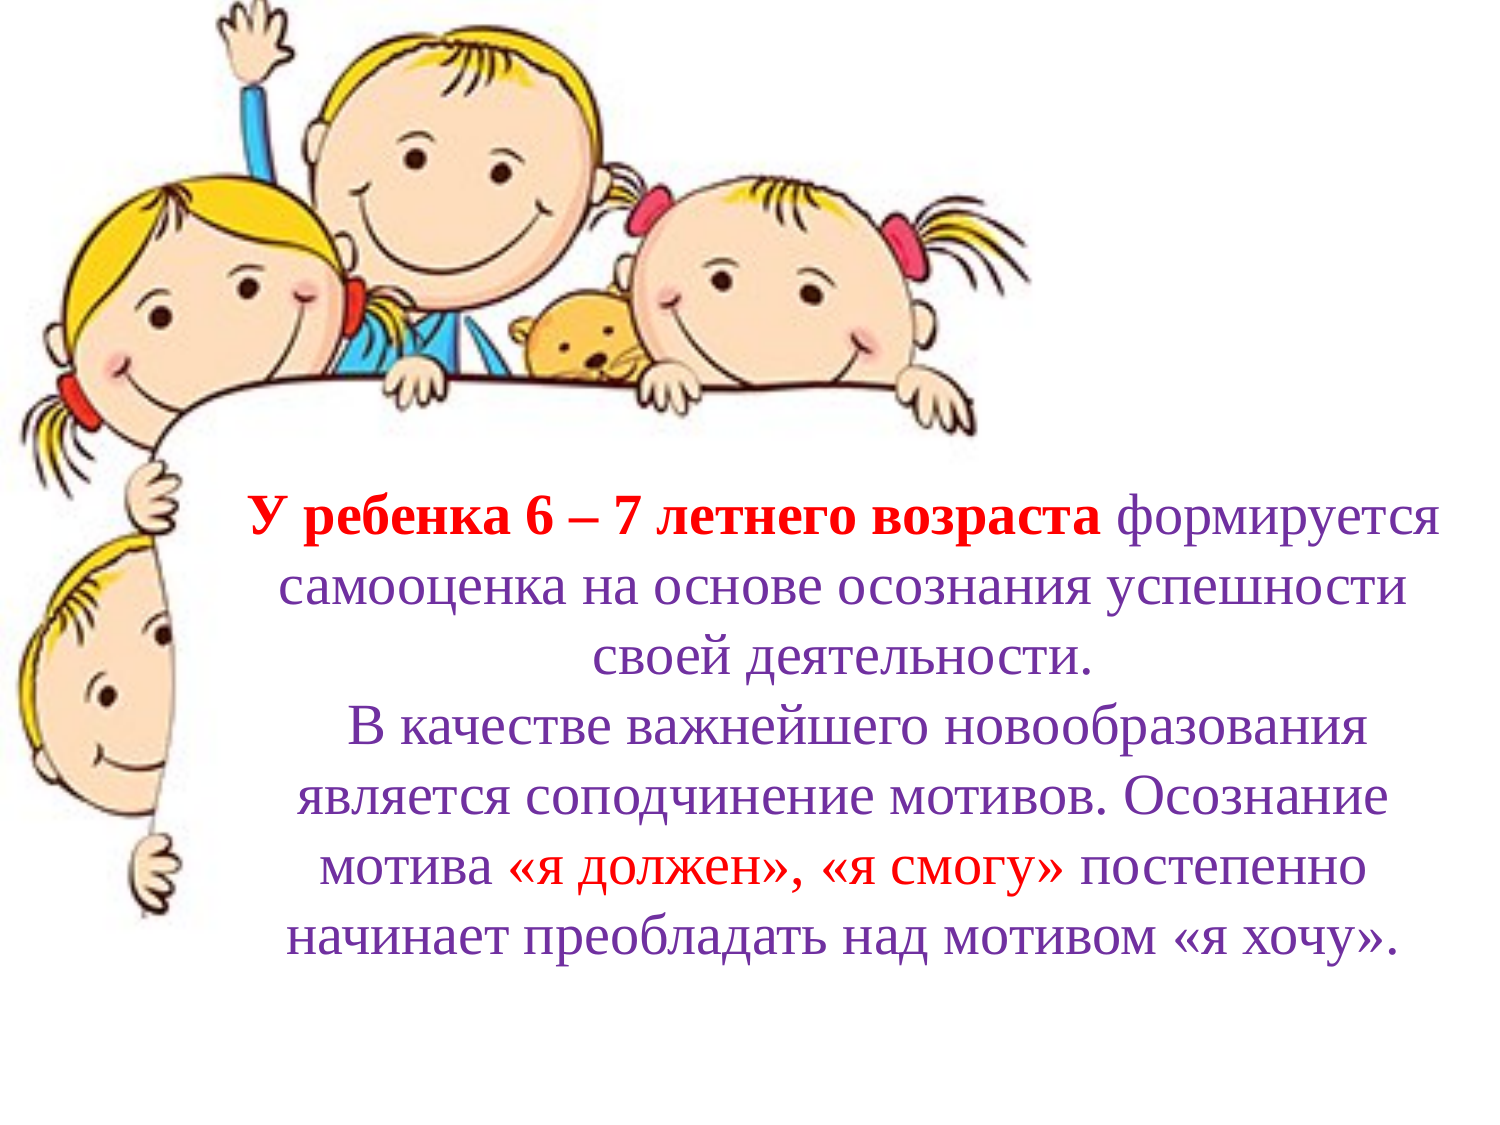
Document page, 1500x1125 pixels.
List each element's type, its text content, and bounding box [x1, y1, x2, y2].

text_box У ребенка 6 – 7 летнего возраста формируется самооценка на основе осознания успешности своей деятельности. В качестве важнейшего новообразования является соподчинение мотивов. Осознание мотива «я должен», «я смогу» постепенно начинает преобладать над мотивом «я хочу». [222, 468, 1465, 974]
picture [0, 0, 1500, 1125]
